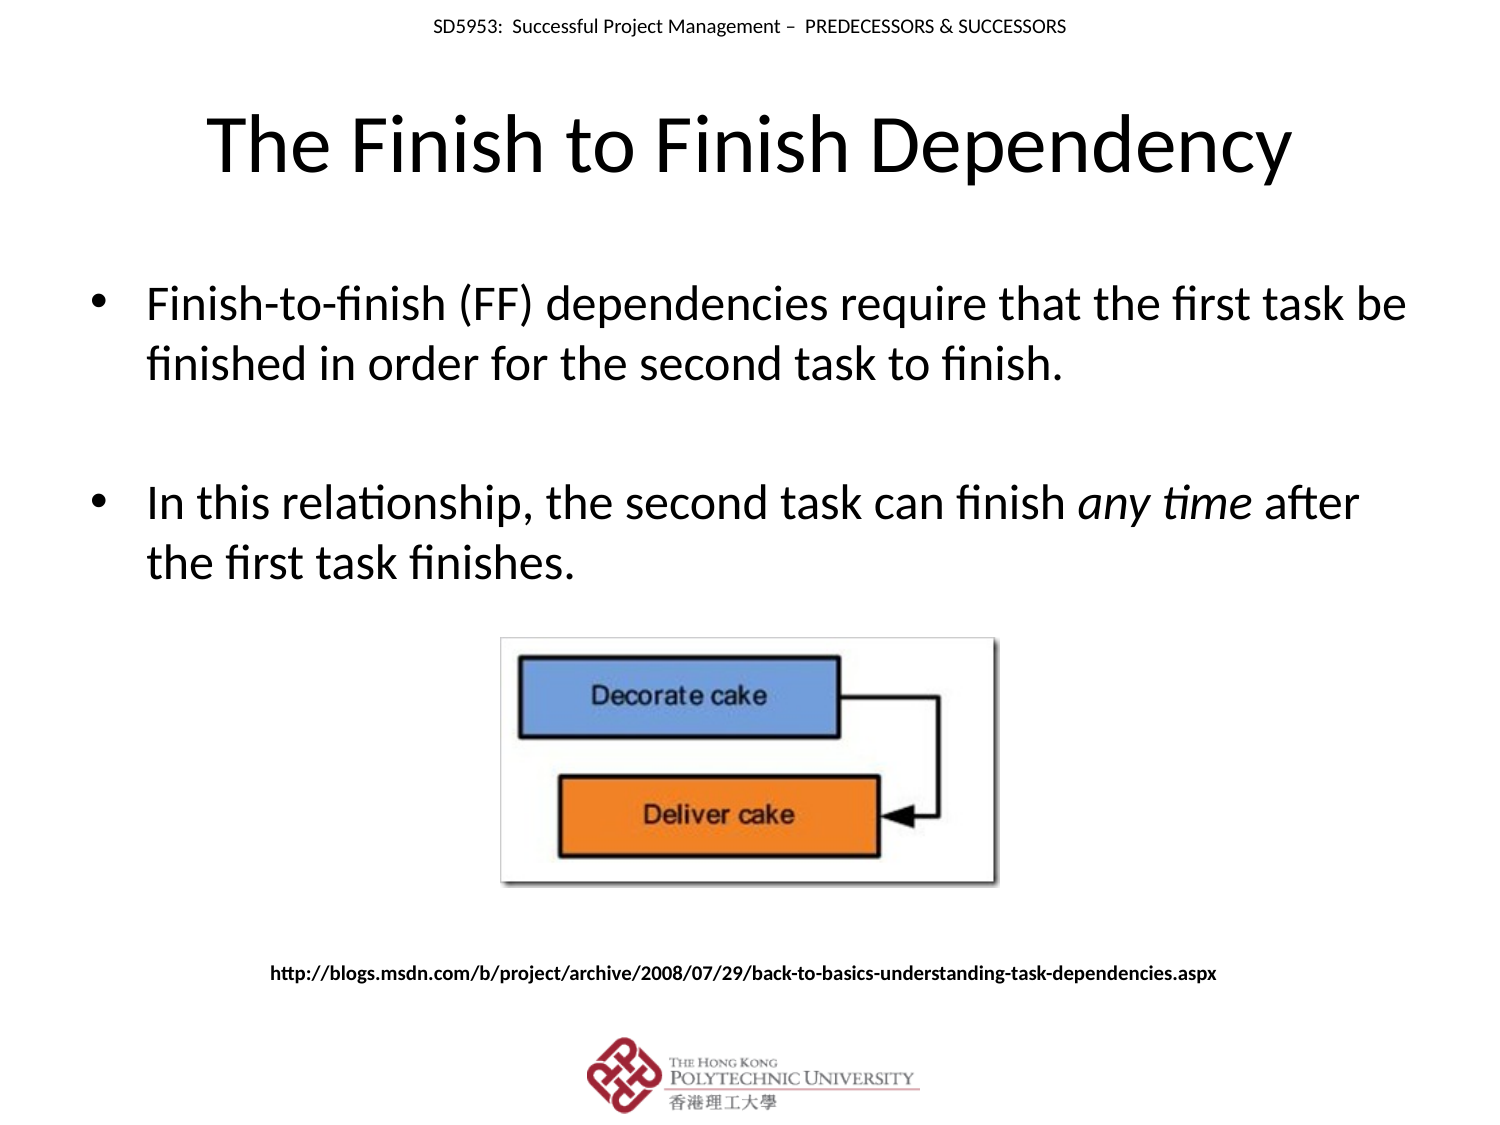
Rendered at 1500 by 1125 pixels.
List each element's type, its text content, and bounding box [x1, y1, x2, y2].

list Finish-to-finish (FF) dependencies require that the first task be finished in order for the second task to finish. In this relationship, the second task can finish any time after the first task finishes. [75, 262, 1425, 1005]
picture [499, 637, 1001, 888]
text_box http://blogs.msdn.com/b/project/archive/2008/07/29/back-to-basics-understanding-task-dependencies.aspx [87, 951, 1400, 992]
title The Finish to Finish Dependency [75, 45, 1425, 233]
picture [587, 1037, 920, 1114]
